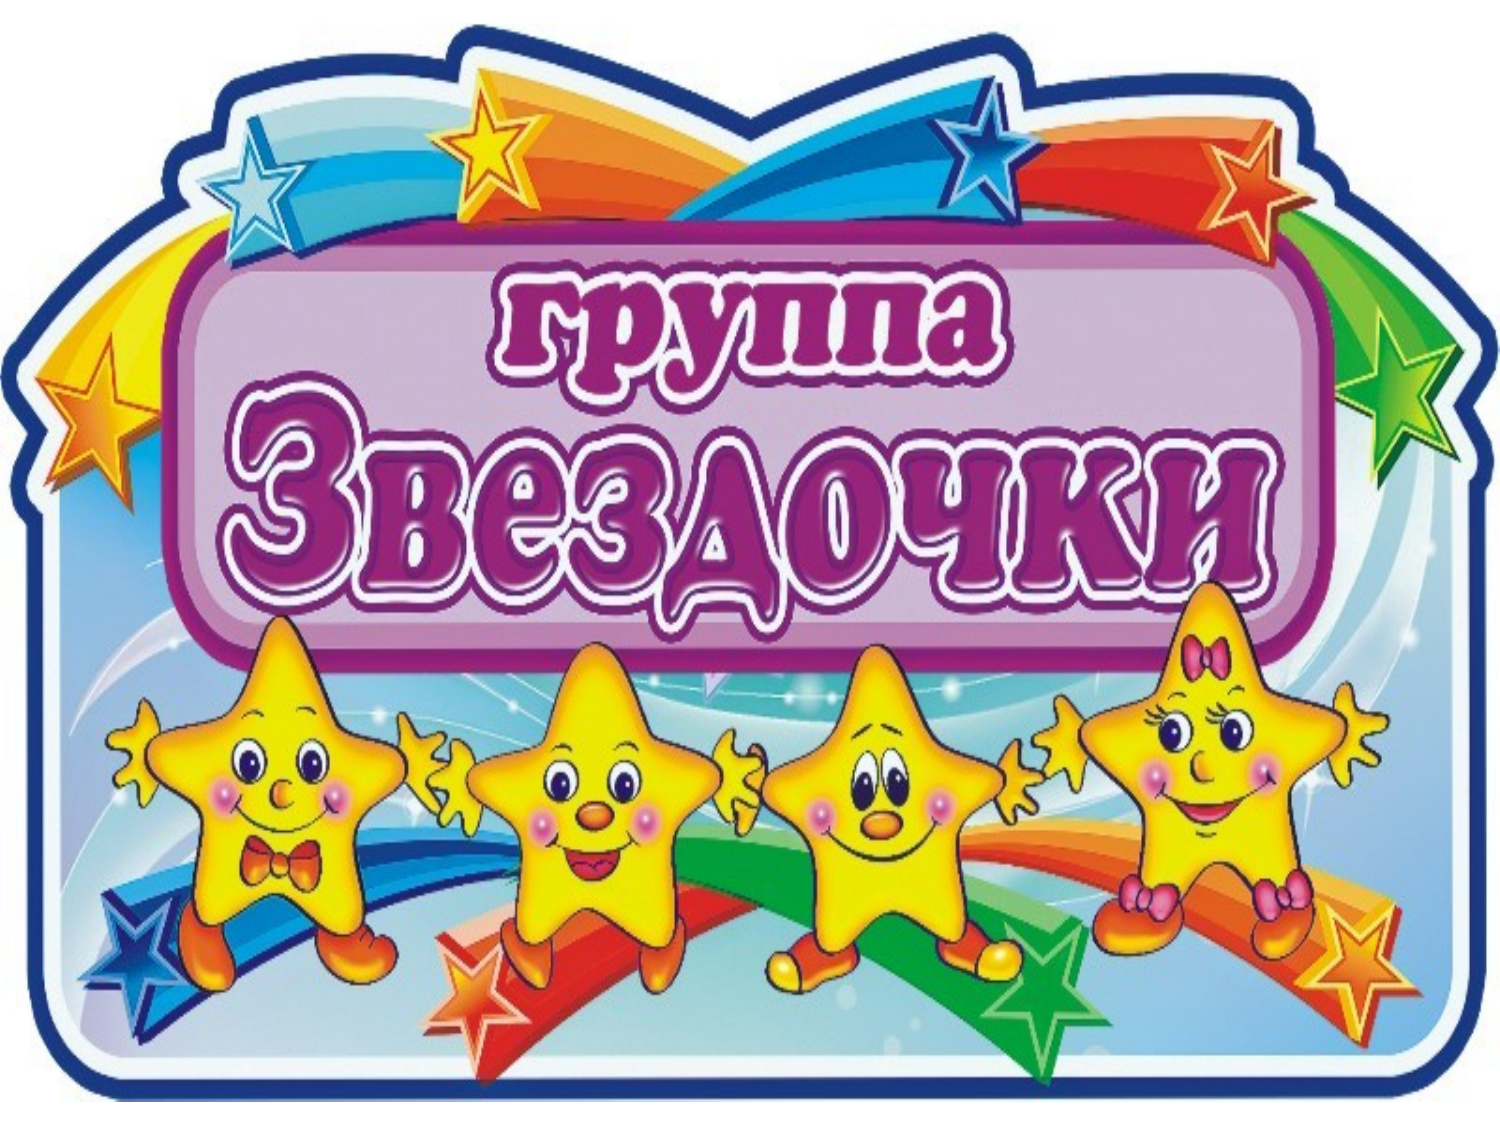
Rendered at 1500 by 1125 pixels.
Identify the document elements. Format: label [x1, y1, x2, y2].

list [0, 23, 1500, 1102]
